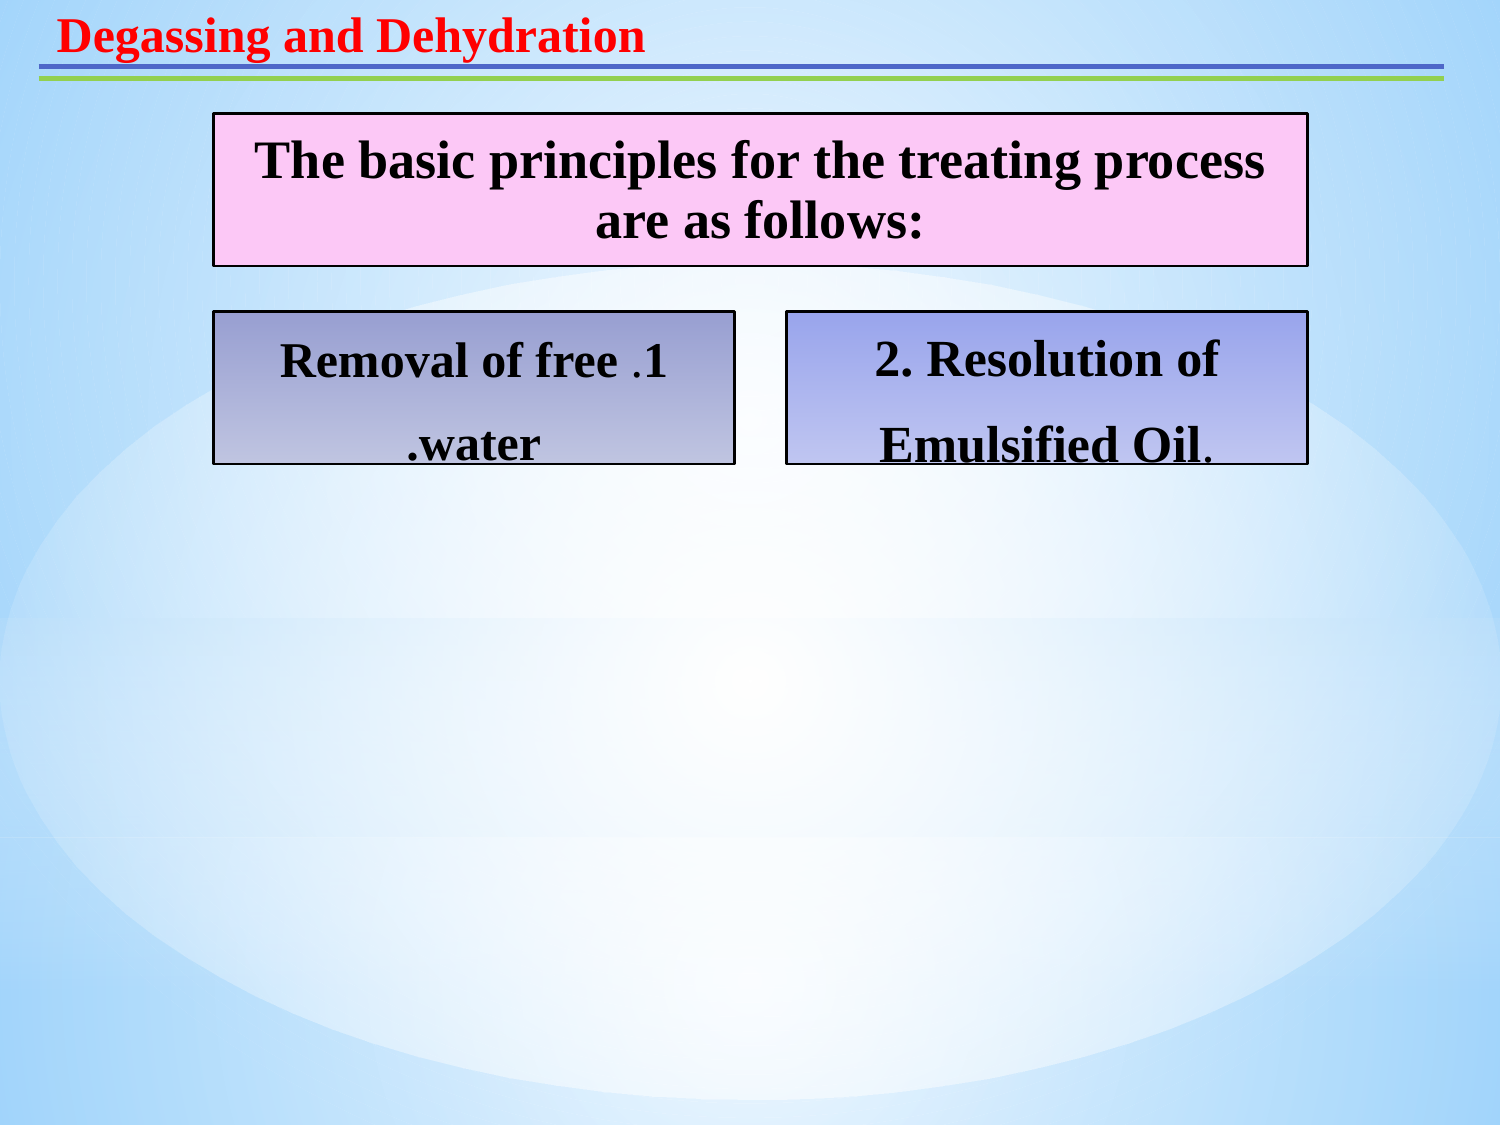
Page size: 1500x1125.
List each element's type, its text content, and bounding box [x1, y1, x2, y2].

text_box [76, 113, 1445, 1059]
text_box Degassing and Dehydration [29, 0, 1459, 71]
